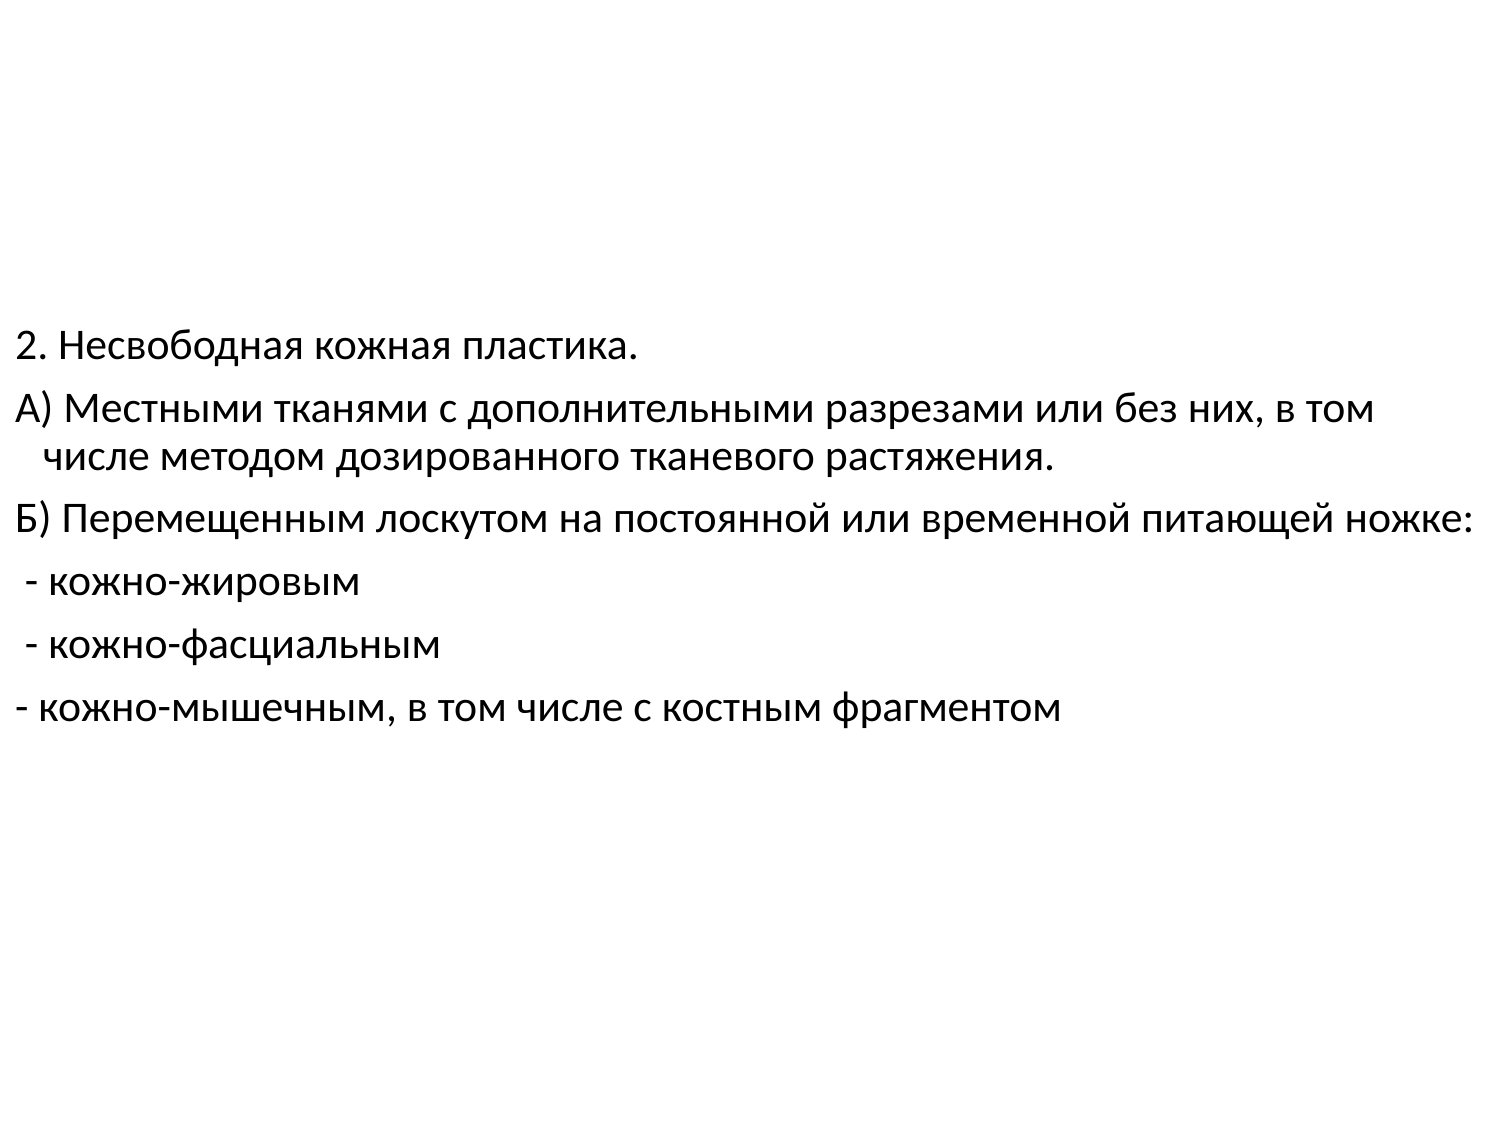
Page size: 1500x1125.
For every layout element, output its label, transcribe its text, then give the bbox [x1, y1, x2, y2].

list 2. Несвободная кожная пластика. А) Местными тканями с дополнительными разрезами или без них, в том числе методом дозированного тканевого растяжения. Б) Перемещенным лоскутом на постоянной или временной питающей ножке: - кожно-жировым - кожно-фасциальным - кожно-мышечным, в том числе с костным фрагментом [0, 314, 1500, 1125]
